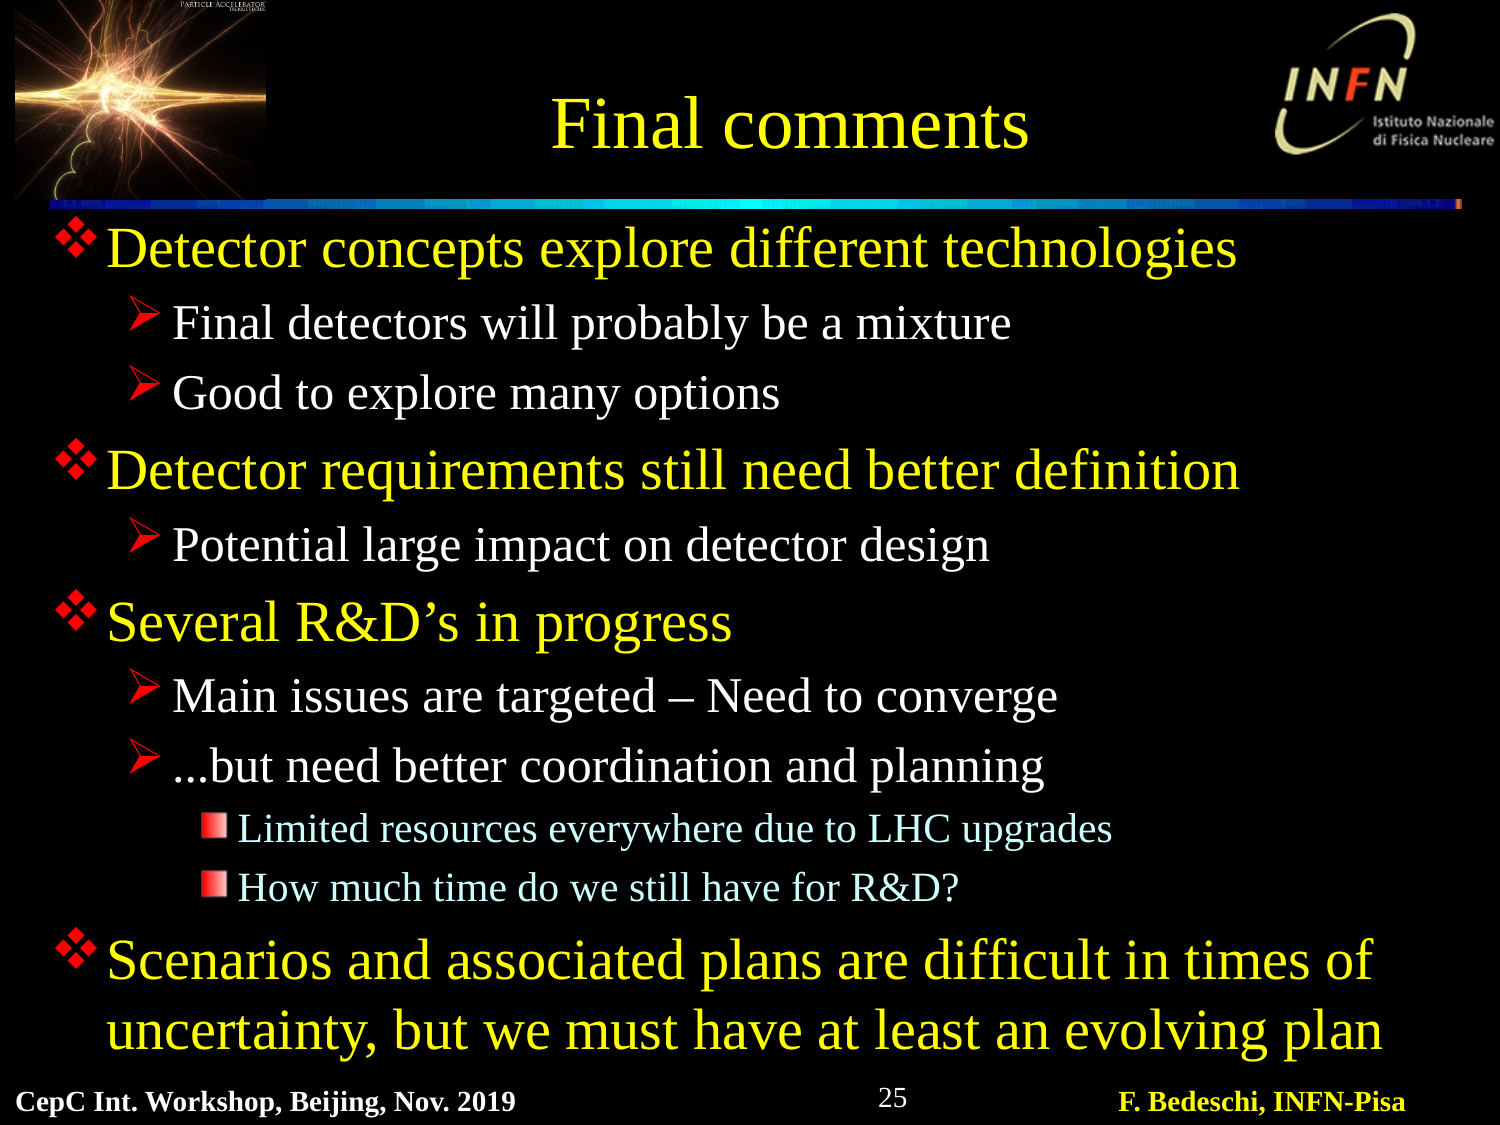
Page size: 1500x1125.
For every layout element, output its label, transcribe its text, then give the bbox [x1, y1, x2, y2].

picture [15, 0, 376, 202]
footer F. Bedeschi, INFN-Pisa [1025, 1074, 1500, 1125]
picture [1271, 0, 1500, 172]
picture [200, 811, 230, 841]
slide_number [0, 1074, 717, 1125]
picture [200, 869, 230, 900]
title Final comments [268, 62, 1313, 175]
list Detector concepts explore different technologies Final detectors will probably be a mixture Good to explore many options Detector requirements still need better definition Potential large impact on detector design Several R&D’s in progress Main issues are targeted – Need to converge ...but need better coordination and planning Limited resources everywhere due to LHC upgrades How much time do we still have for R&D? Scenarios and associated plans are difficult in times of uncertainty, but we must have at least an evolving plan [35, 202, 1471, 878]
slide_number 25 [785, 1070, 923, 1125]
